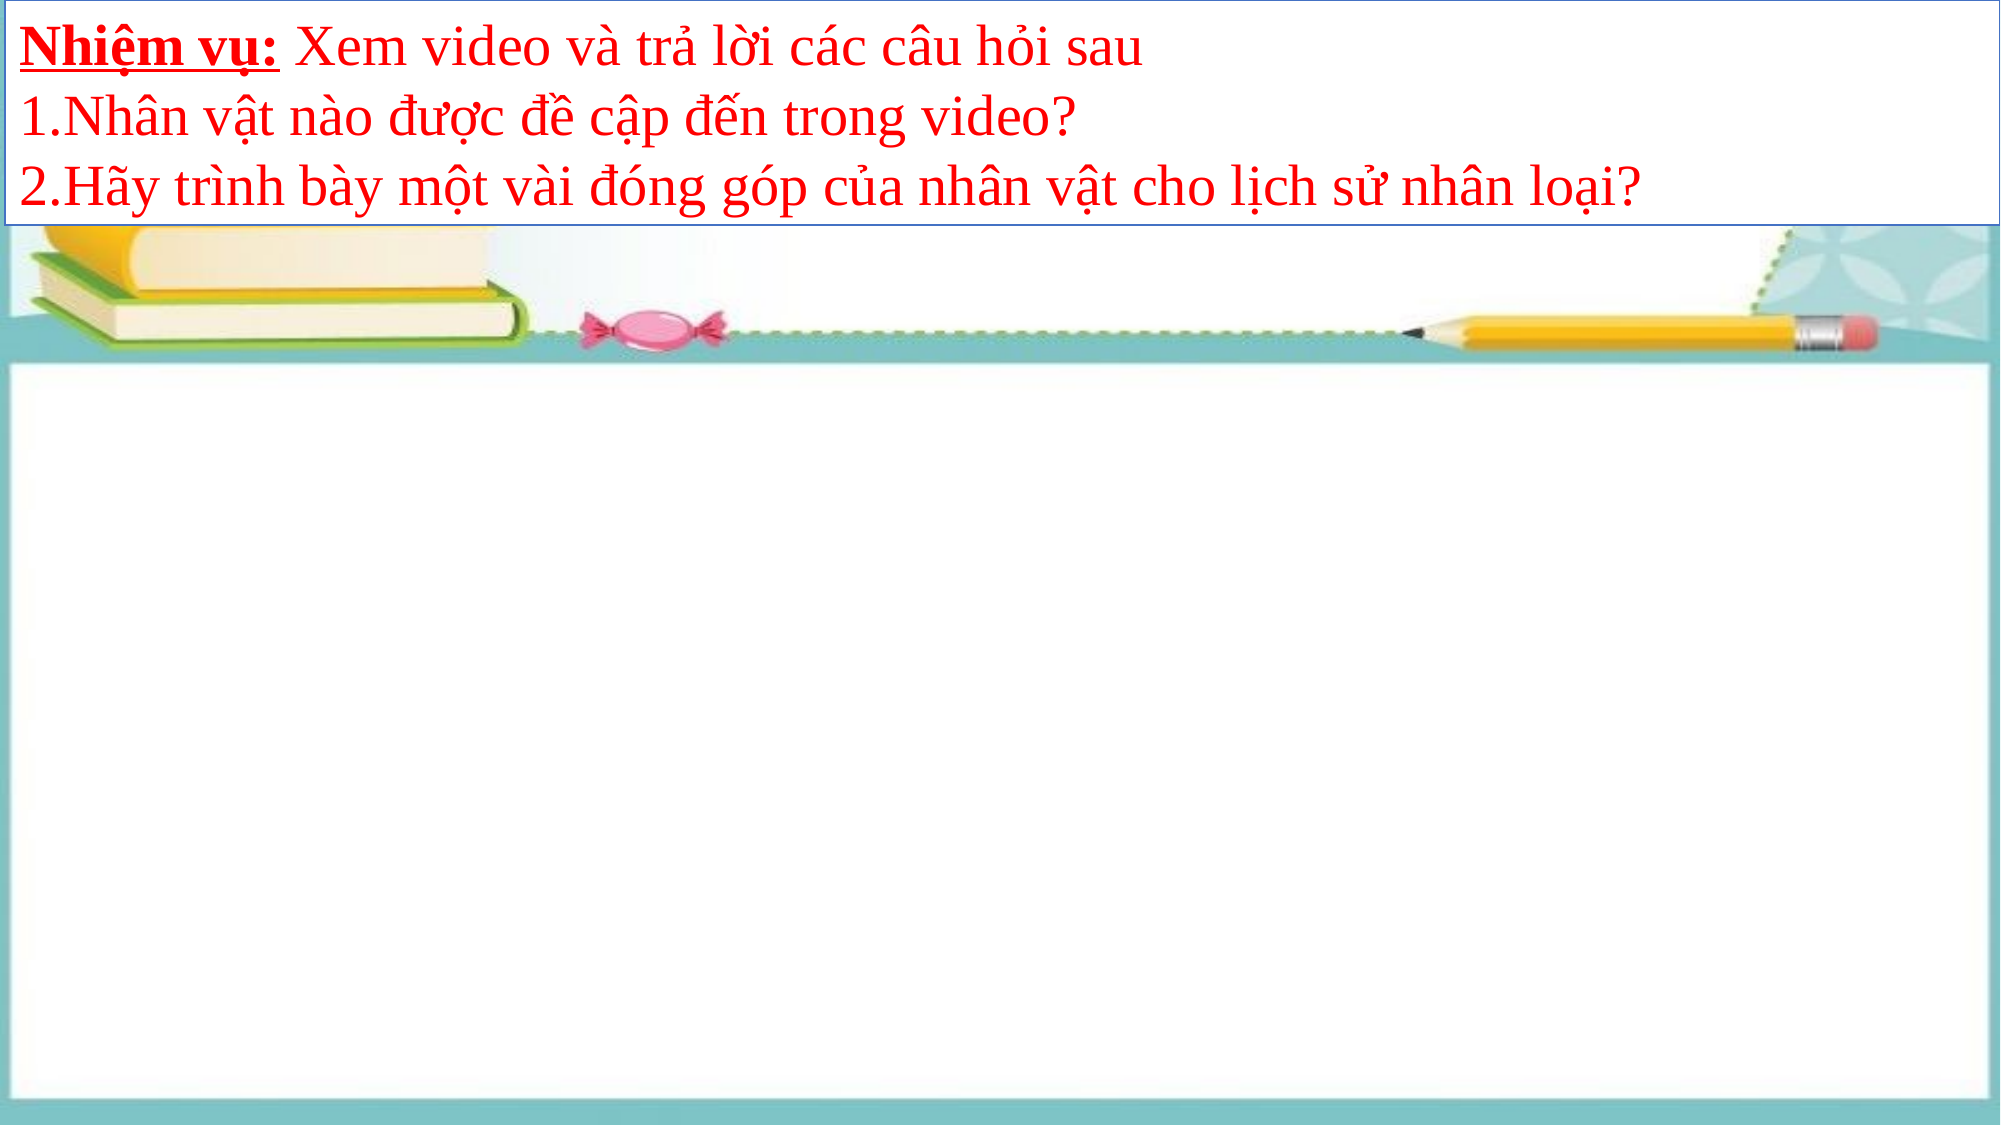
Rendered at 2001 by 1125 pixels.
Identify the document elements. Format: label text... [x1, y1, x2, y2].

picture [0, 0, 2001, 1125]
text_box Nhiệm vụ: Xem video và trả lời các câu hỏi sau 1.Nhân vật nào được đề cập đến trong video? 2.Hãy trình bày một vài đóng góp của nhân vật cho lịch sử nhân loại? [4, 0, 2000, 226]
